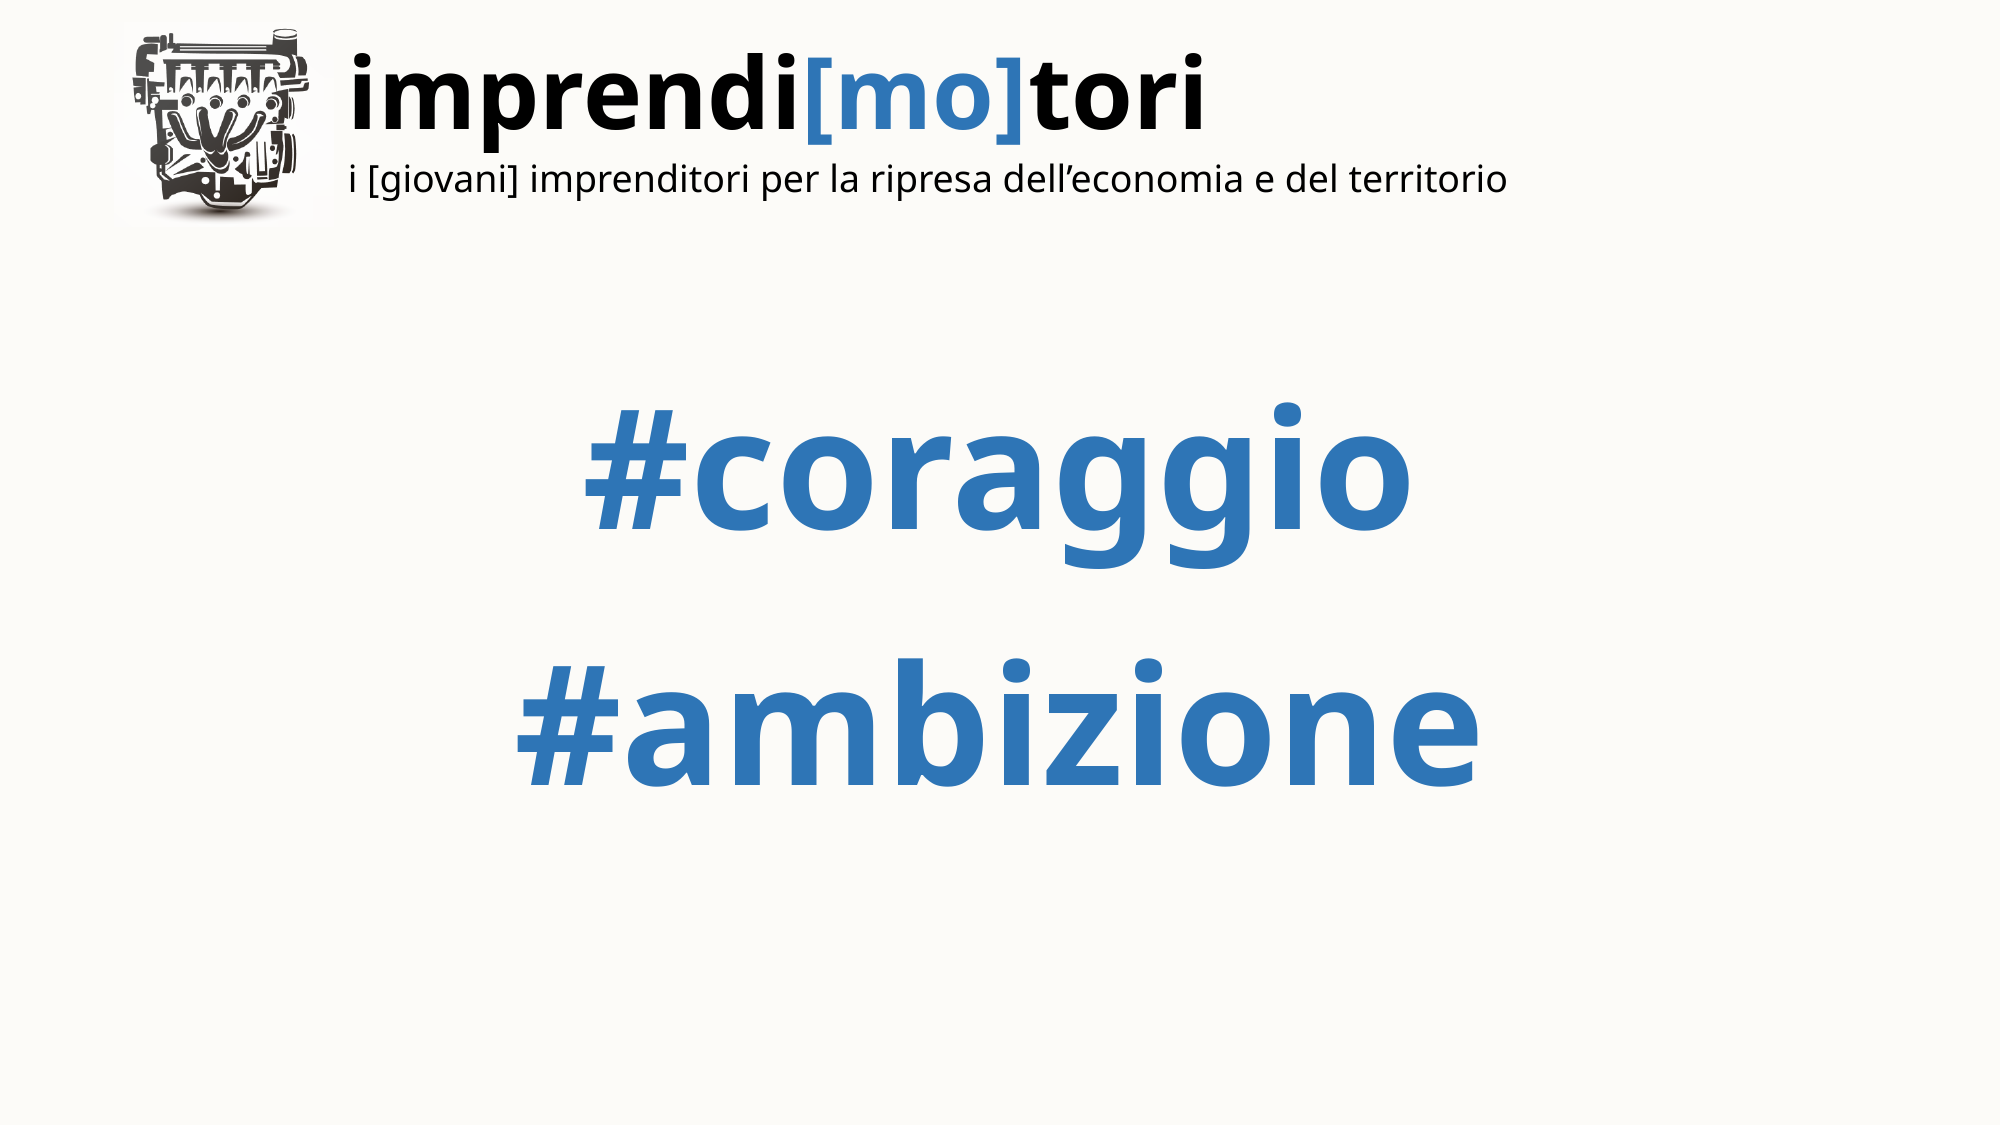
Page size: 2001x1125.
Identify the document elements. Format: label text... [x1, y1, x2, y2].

text_box #coraggio [567, 355, 1433, 571]
text_box #ambizione [499, 611, 1501, 827]
text_box i [giovani] imprenditori per la ripresa dell’economia e del territorio [334, 147, 1588, 207]
text_box imprendi[mo]tori [334, 22, 1429, 158]
picture [114, 22, 334, 227]
